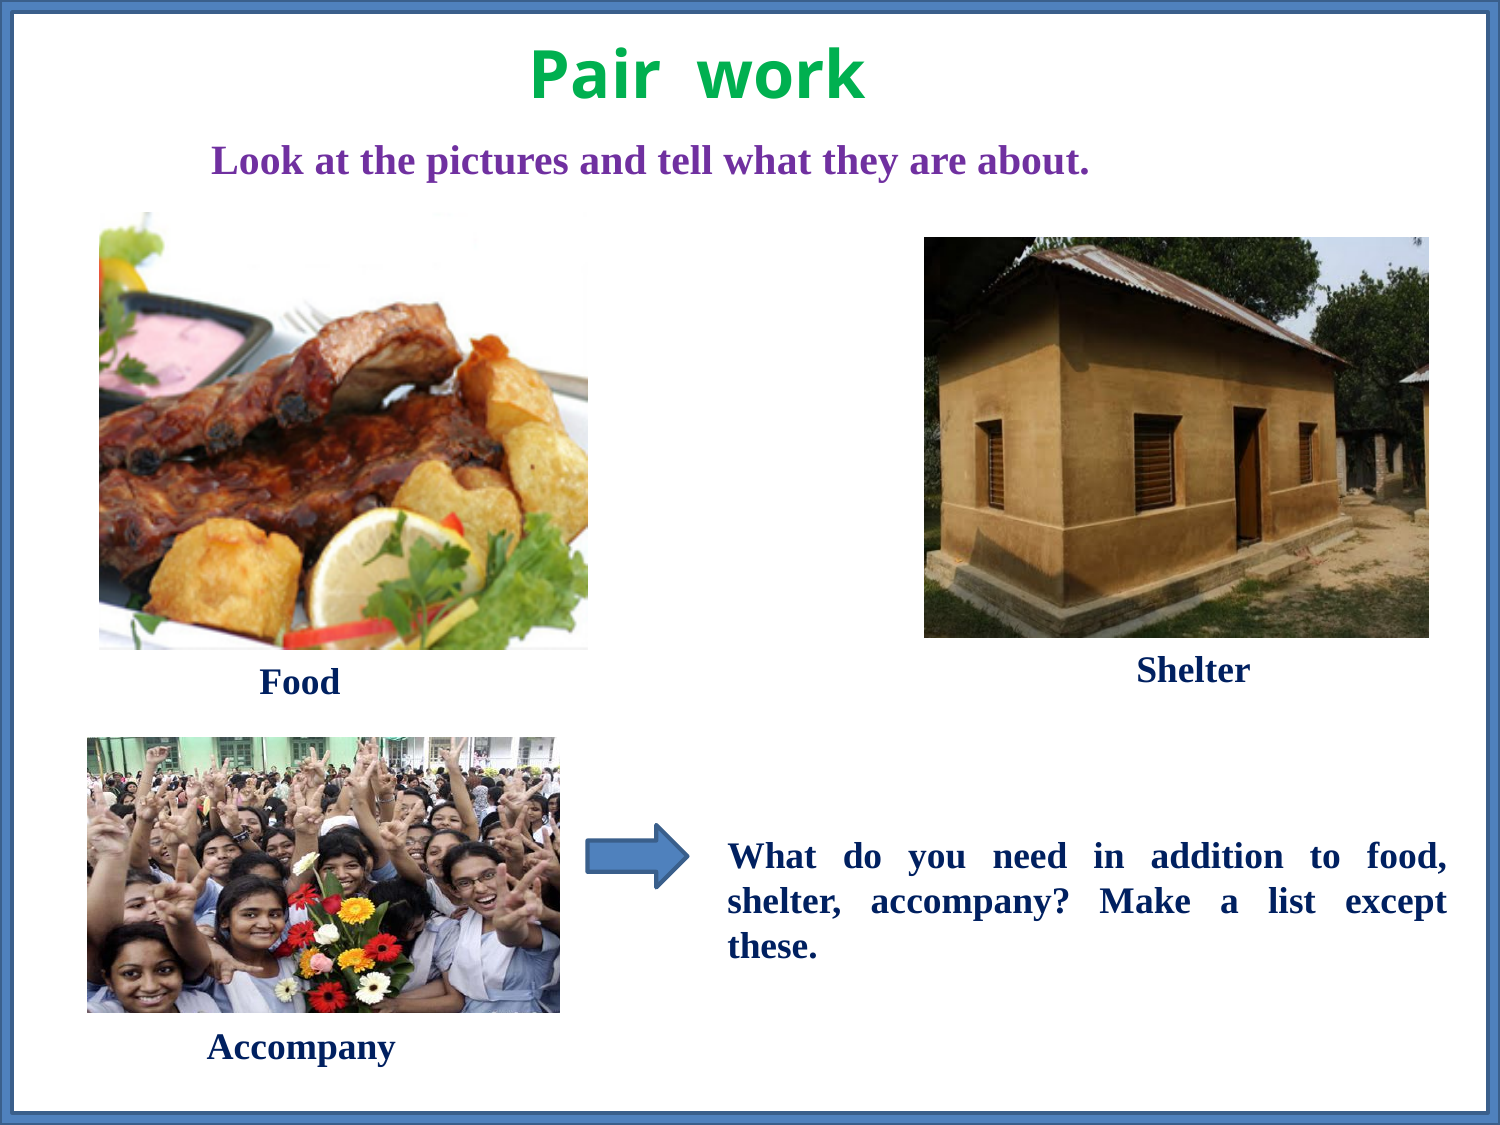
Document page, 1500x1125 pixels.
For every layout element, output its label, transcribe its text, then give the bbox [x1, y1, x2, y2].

text_box Food [149, 658, 450, 710]
picture [87, 737, 560, 1013]
picture [99, 212, 588, 651]
text_box Shelter [1049, 646, 1338, 698]
text_box Look at the pictures and tell what they are about. [187, 125, 1125, 190]
picture [924, 237, 1429, 638]
text_box [585, 823, 690, 890]
text_box Pair work [350, 24, 1063, 120]
text_box What do you need in addition to food, shelter, accompany? Make a list except these. [712, 823, 1463, 974]
text_box Accompany [74, 1014, 538, 1075]
text_box [0, 0, 1500, 1125]
